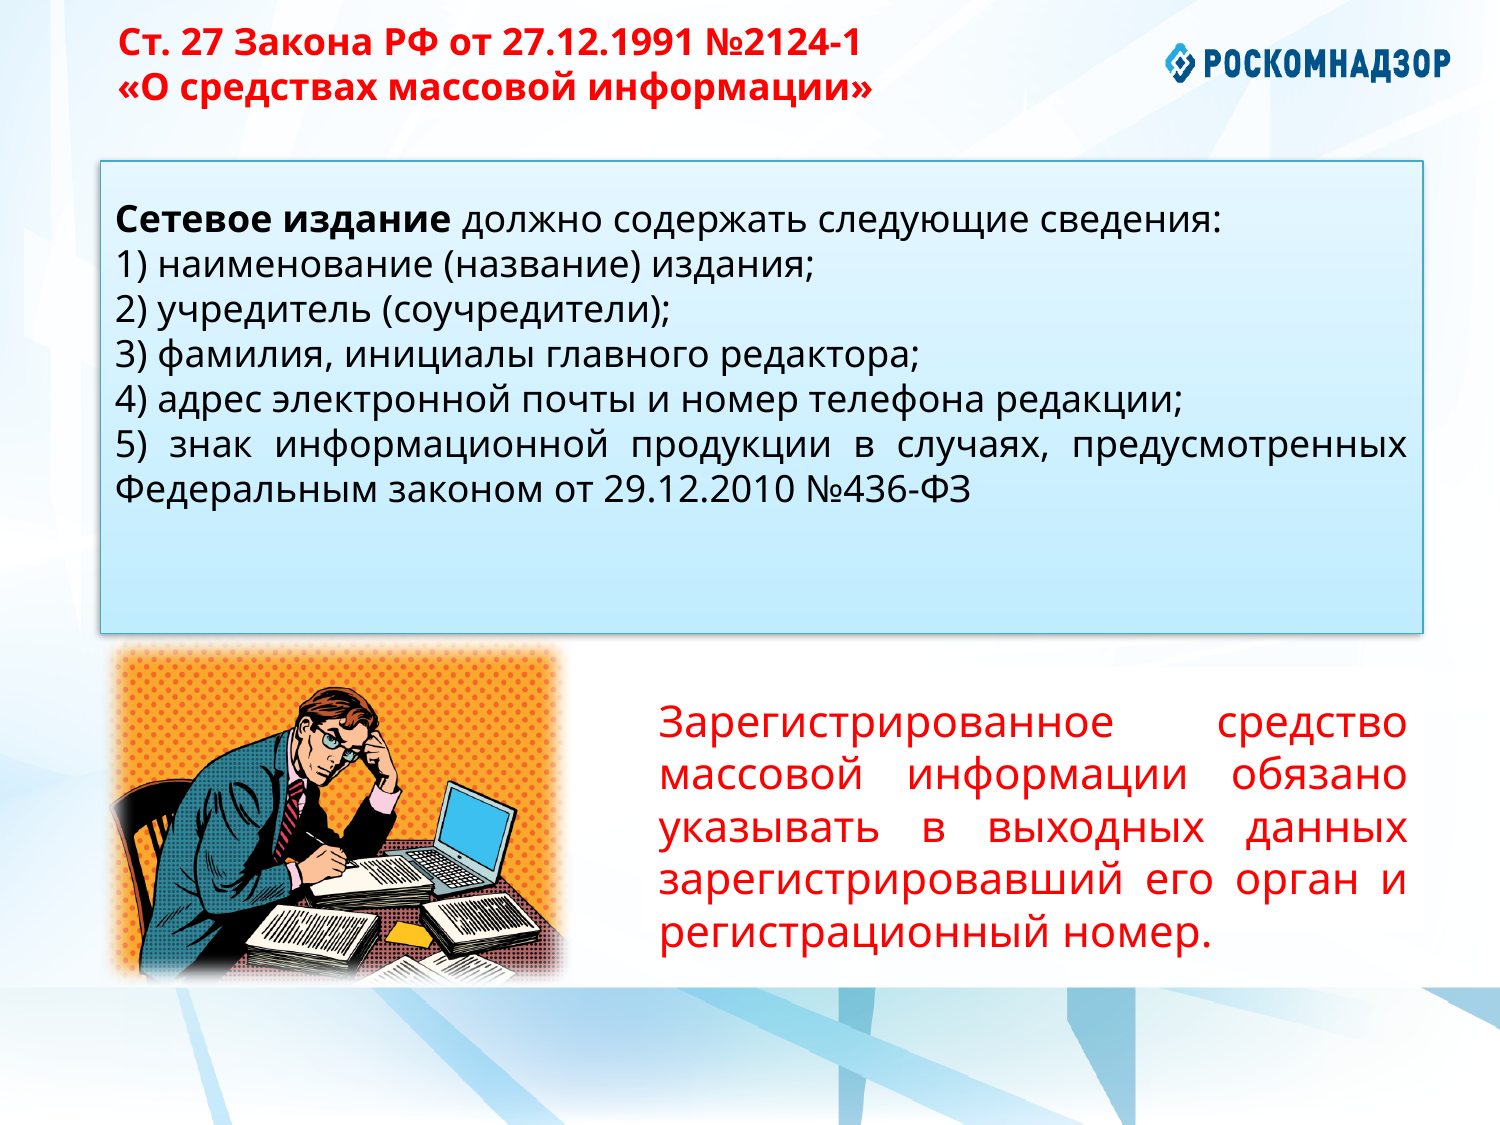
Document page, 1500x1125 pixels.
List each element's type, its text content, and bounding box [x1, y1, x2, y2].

text_box Ст. 27 Закона РФ от 27.12.1991 №2124-1 «О средствах массовой информации» [28, 10, 963, 116]
text_box Сетевое издание должно содержать следующие сведения: 1) наименование (название) издания; 2) учредитель (соучредители); 3) фамилия, инициалы главного редактора; 4) адрес электронной почты и номер телефона редакции; 5) знак информационной продукции в случаях, предусмотренных Федеральным законом от 29.12.2010 №436-ФЗ [100, 160, 1424, 634]
text_box Зарегистрированное средство массовой информации обязано указывать в выходных данных зарегистрировавший его орган и регистрационный номер. [642, 667, 1425, 931]
picture [0, 0, 1500, 1125]
